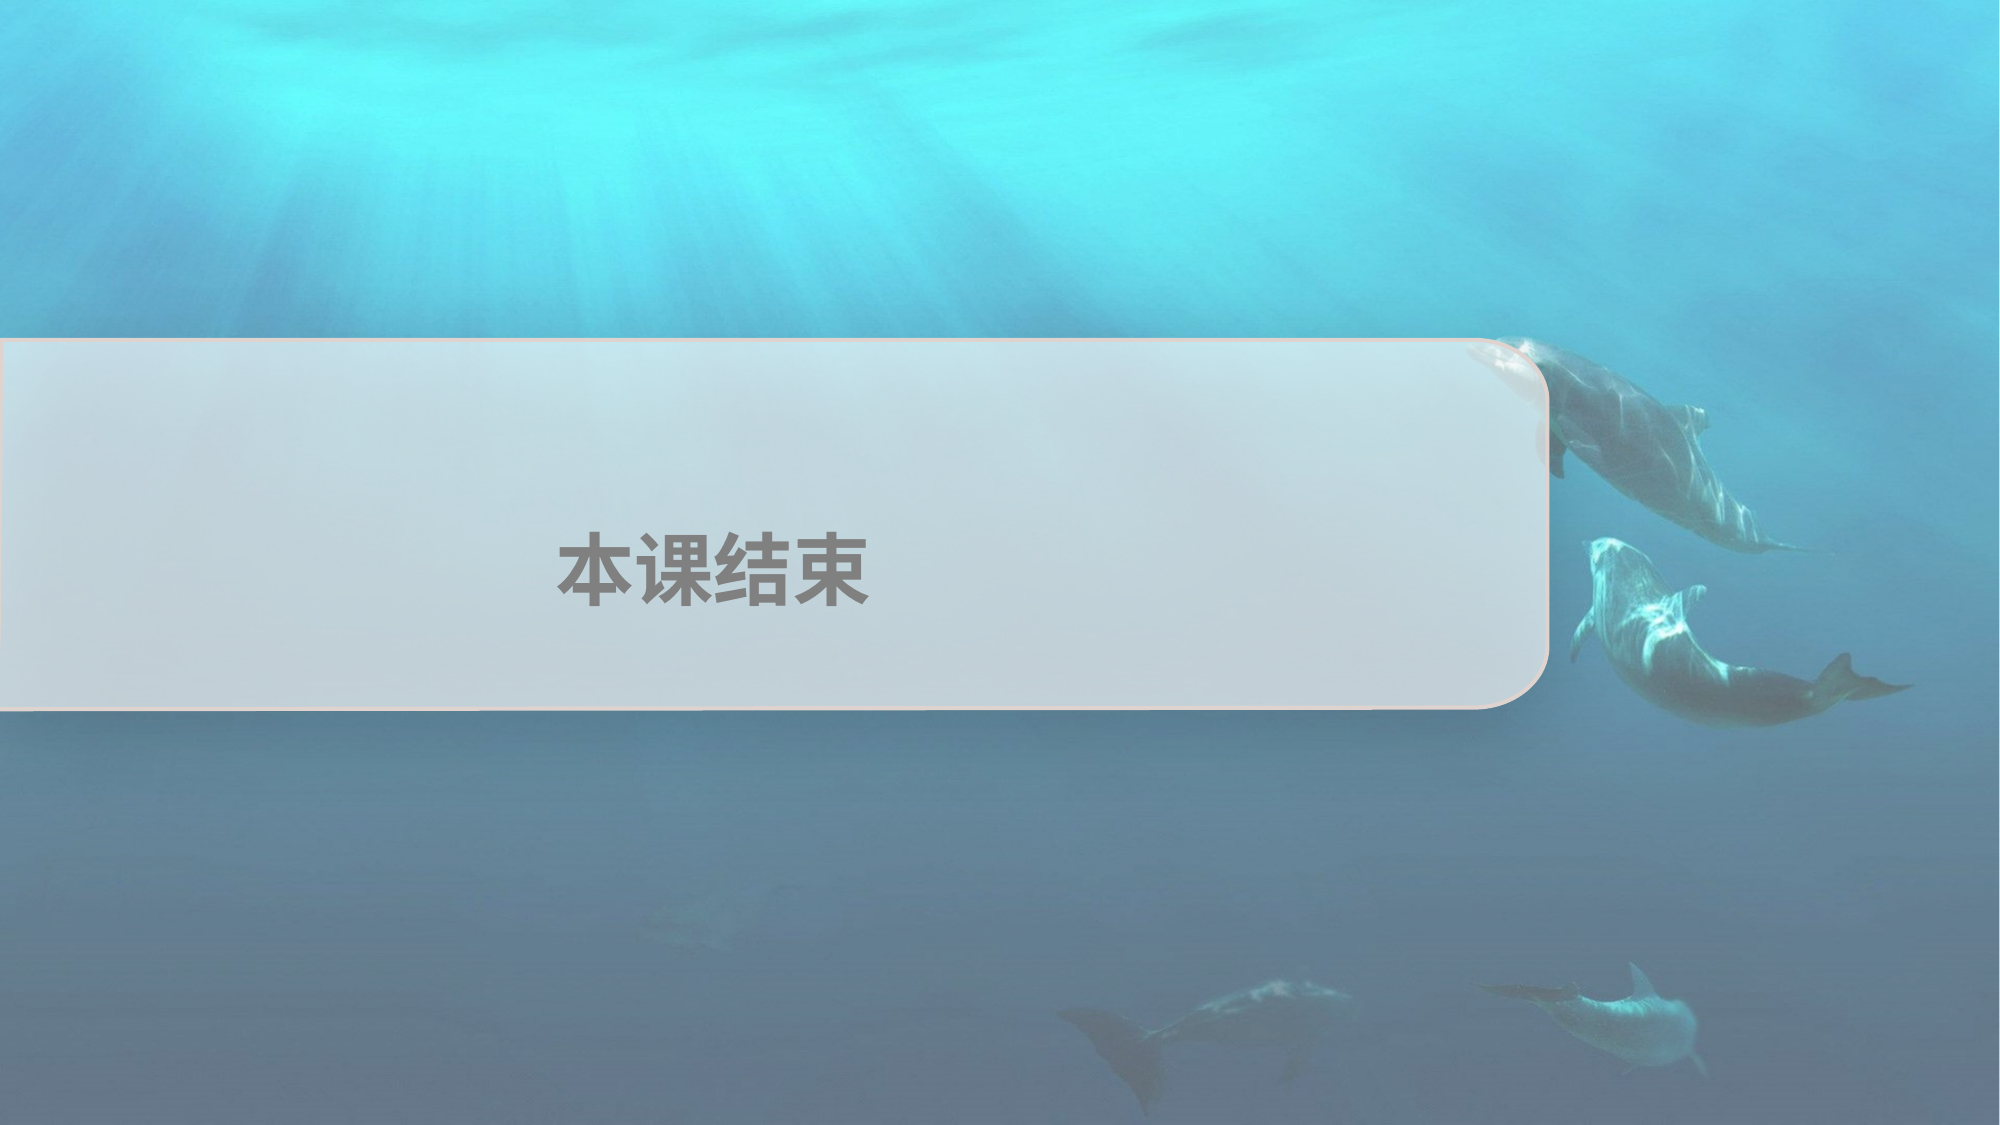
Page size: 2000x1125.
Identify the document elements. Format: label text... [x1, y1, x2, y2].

text_box [0, 337, 1550, 712]
text_box 本课结束 [540, 443, 971, 645]
